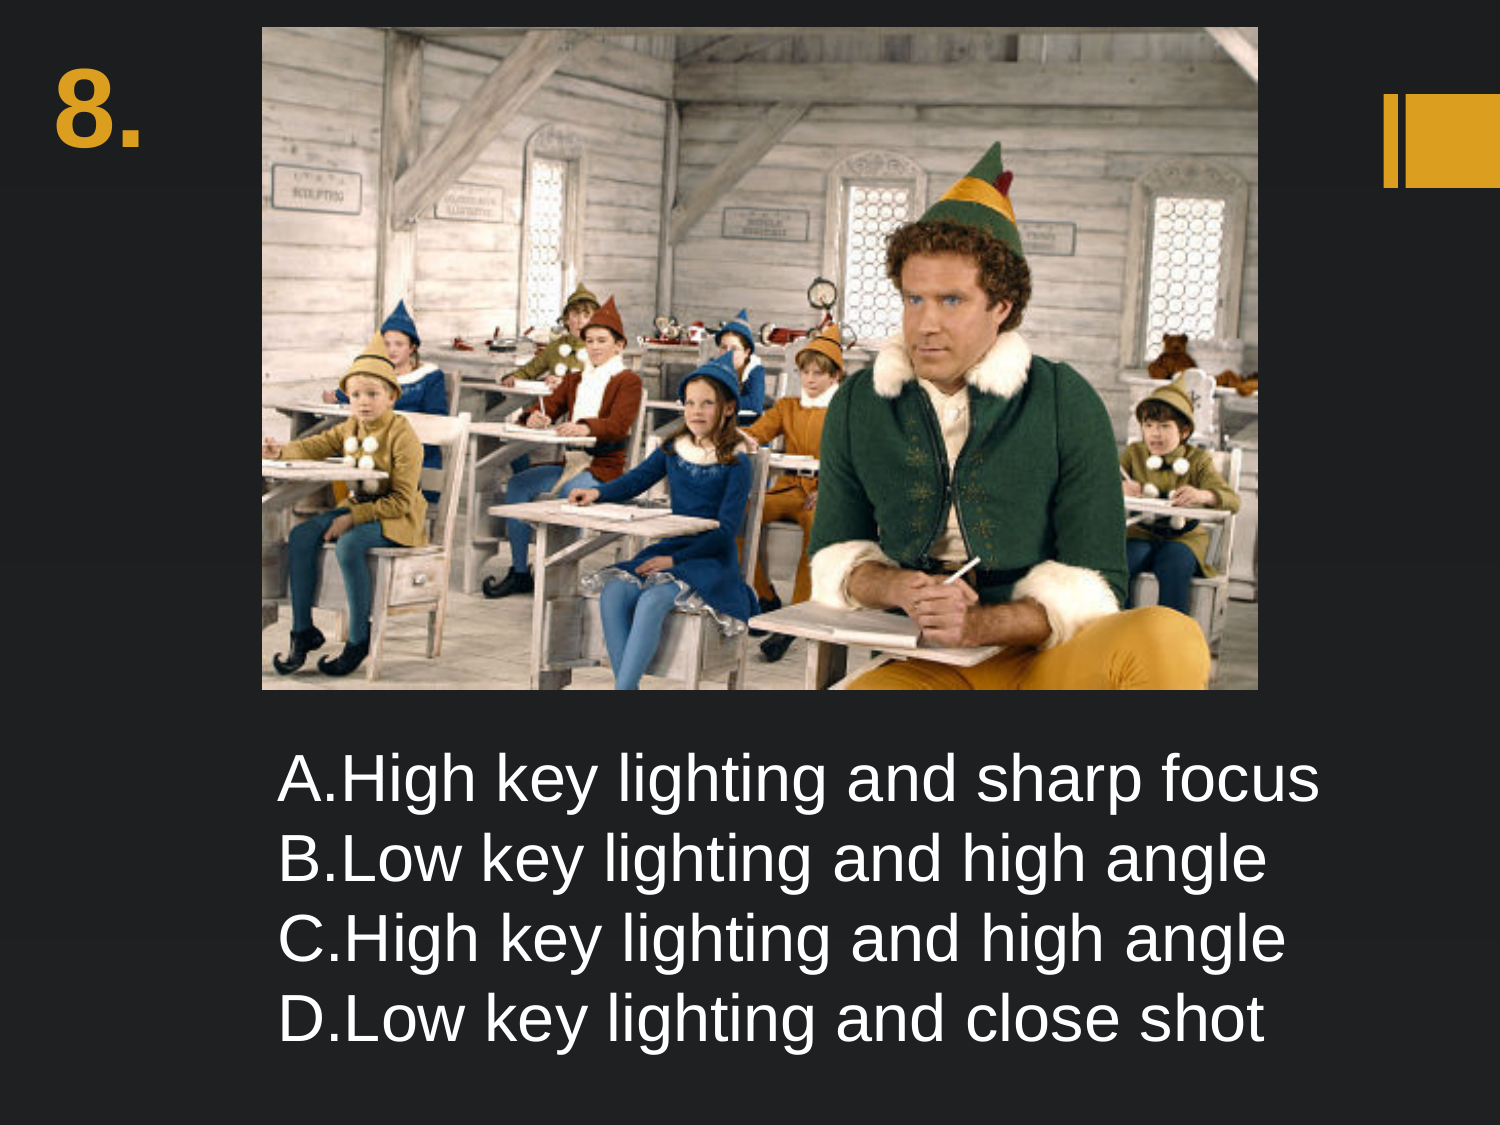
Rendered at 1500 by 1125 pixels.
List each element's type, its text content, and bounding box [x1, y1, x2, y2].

picture [261, 26, 1258, 691]
text_box 8. [37, 27, 162, 178]
text_box High key lighting and sharp focus Low key lighting and high angle High key lighting and high angle Low key lighting and close shot [262, 727, 1407, 1062]
